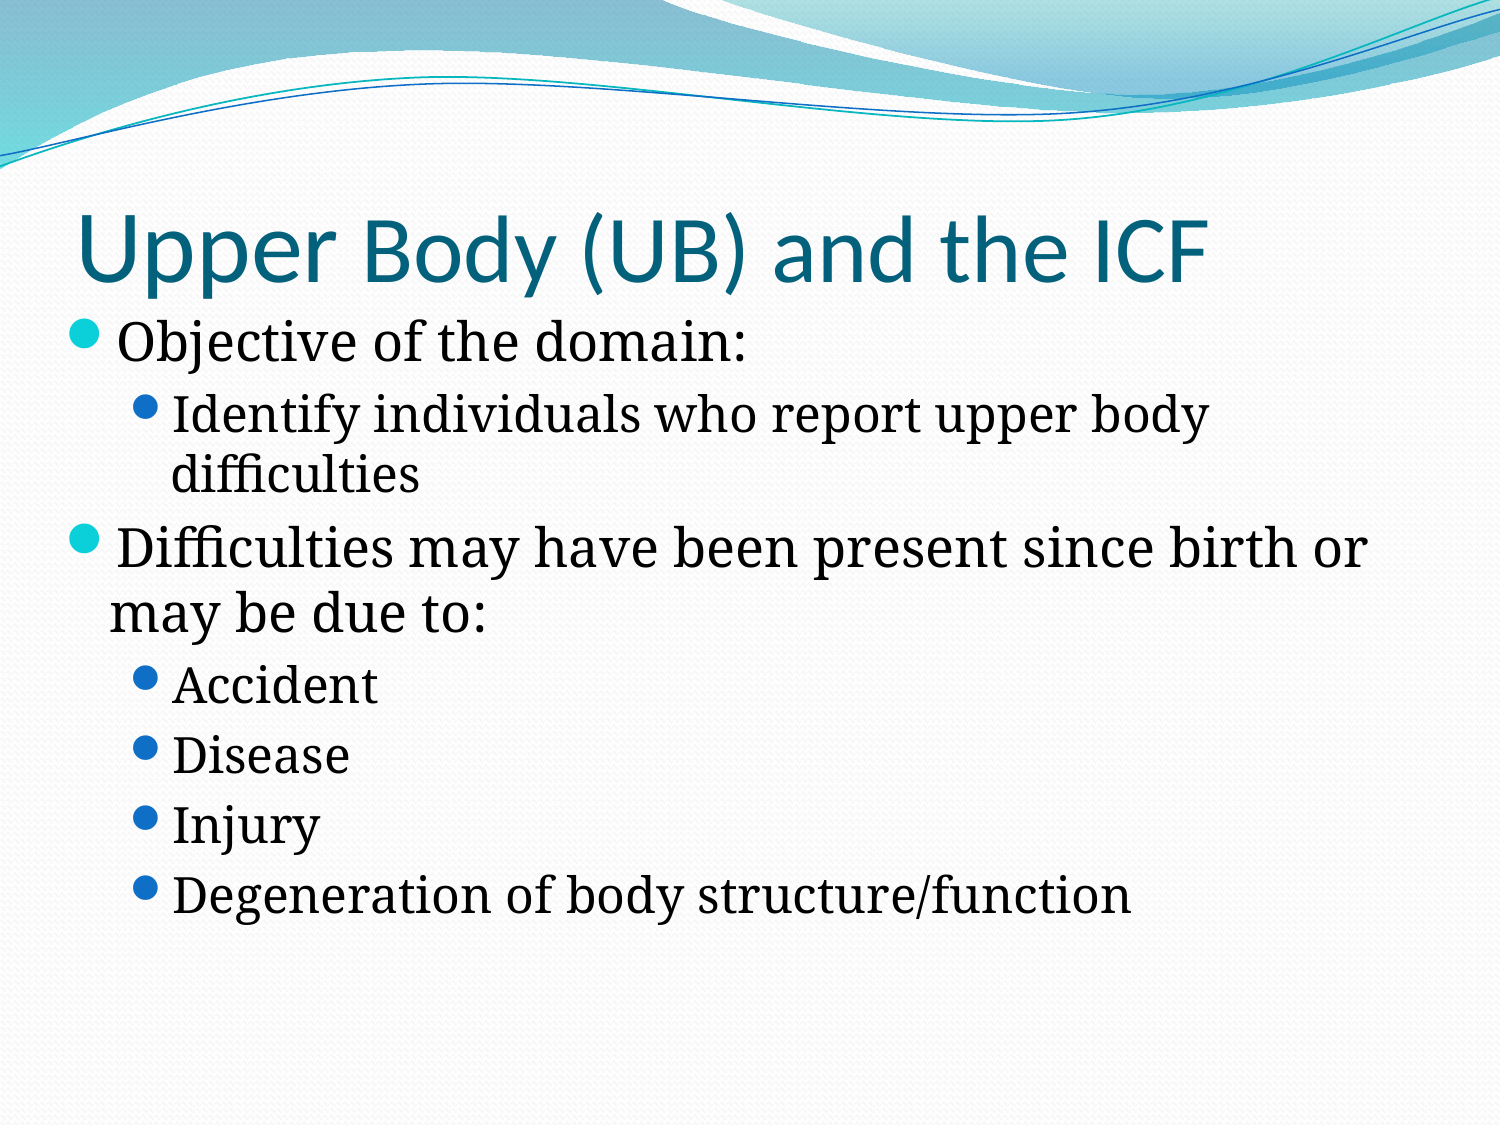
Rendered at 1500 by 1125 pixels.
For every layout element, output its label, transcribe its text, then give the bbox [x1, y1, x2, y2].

title Upper Body (UB) and the ICF [74, 115, 1426, 299]
list Objective of the domain: Identify individuals who report upper body difficulties Difficulties may have been present since birth or may be due to: Accident Disease Injury Degeneration of body structure/function [49, 299, 1451, 1038]
